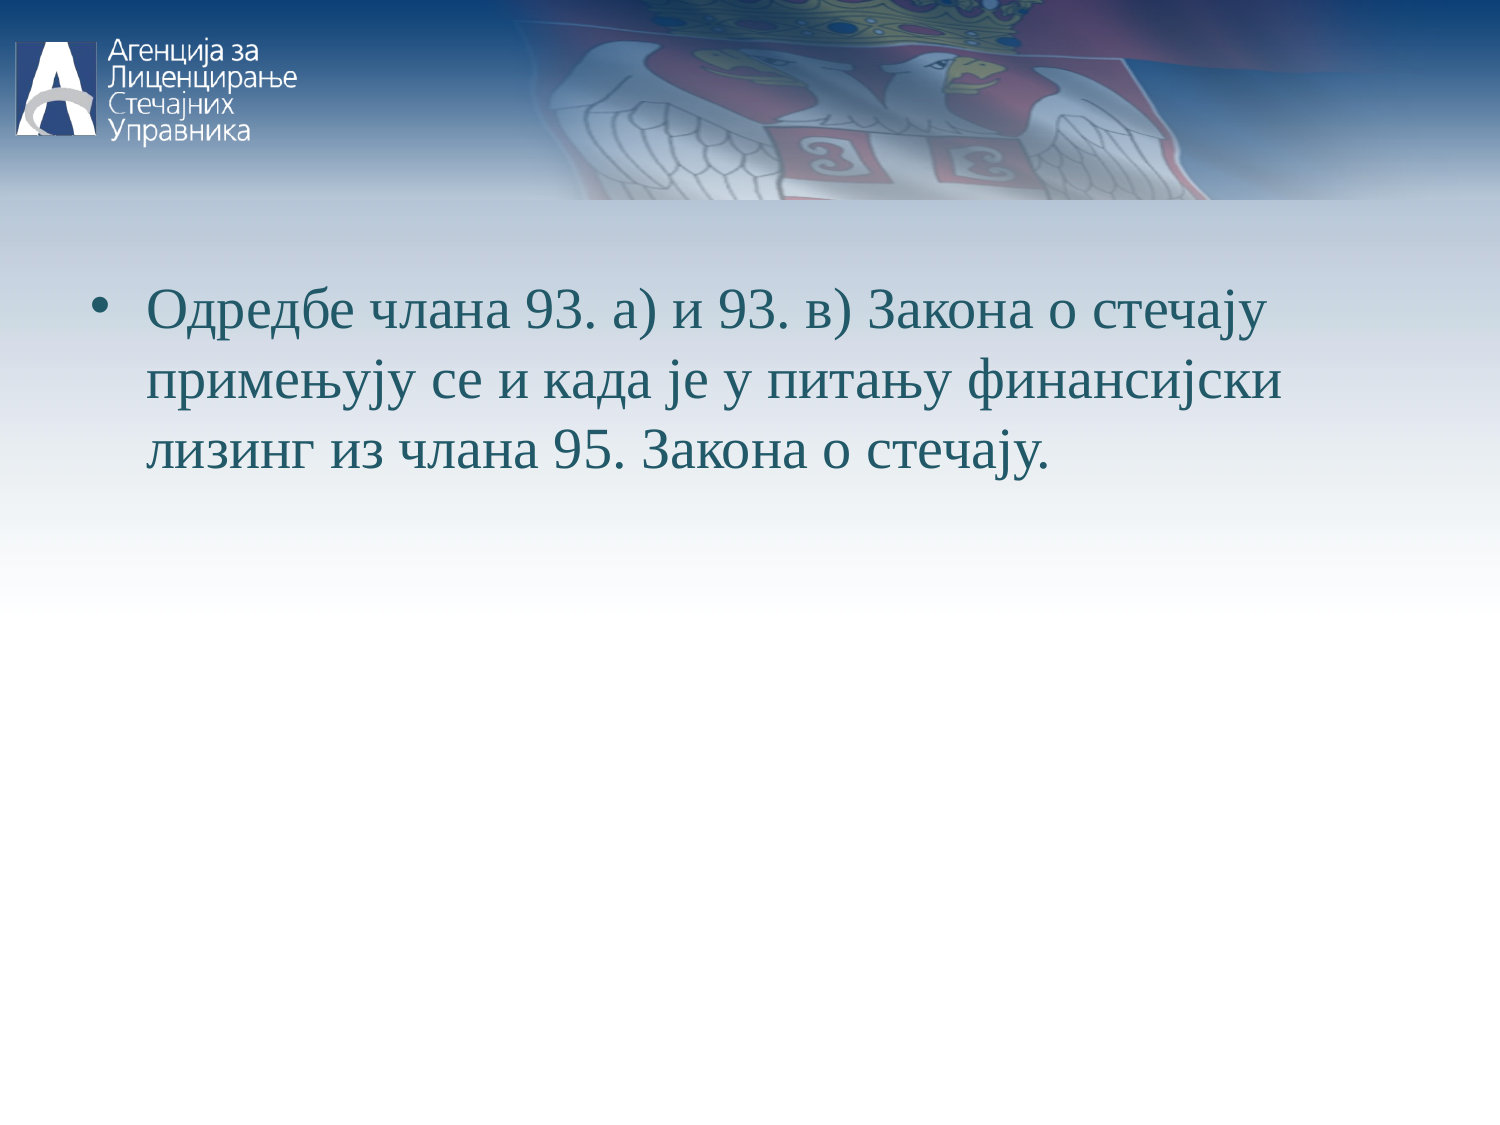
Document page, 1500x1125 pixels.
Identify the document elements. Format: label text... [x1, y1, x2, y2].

list Одредбе члана 93. а) и 93. в) Закона о стечају примењују се и када је у питању финансијски лизинг из члана 95. Закона о стечају. [75, 262, 1425, 1005]
picture [0, 0, 1500, 1113]
